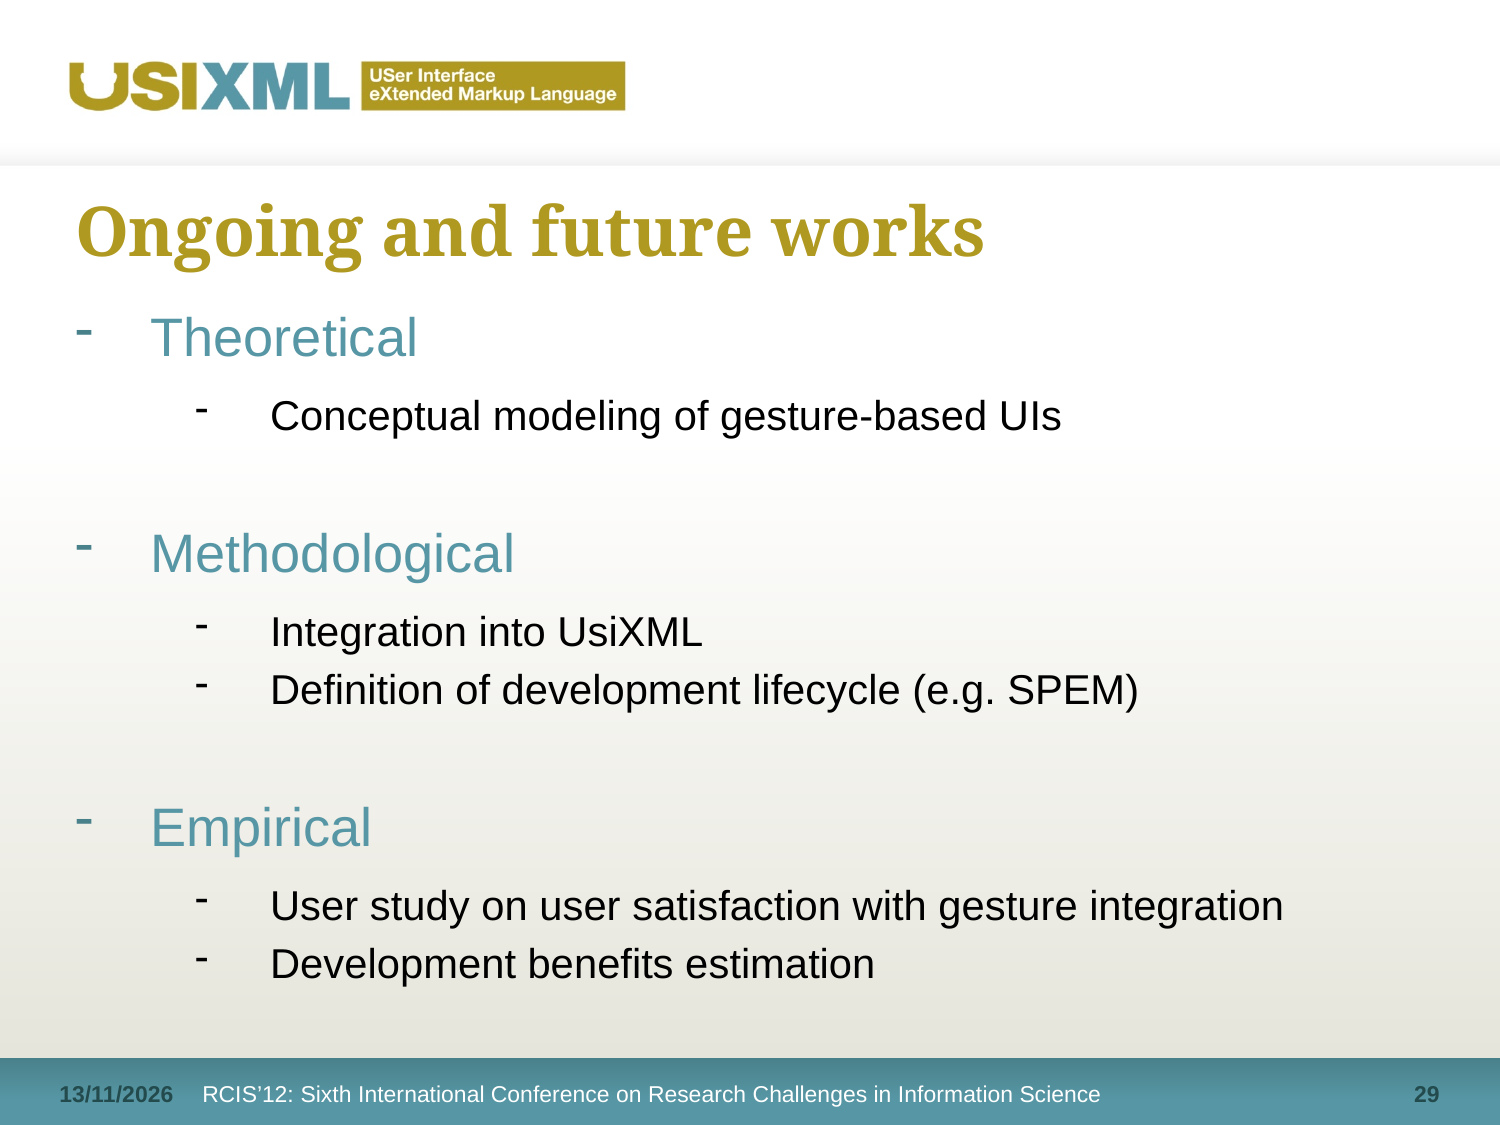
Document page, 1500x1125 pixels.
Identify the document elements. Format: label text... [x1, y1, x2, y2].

slide_number 29 [1364, 1062, 1455, 1108]
picture [0, 0, 1500, 218]
list Theoretical Conceptual modeling of gesture-based UIs Methodological Integration into UsiXML Definition of development lifecycle (e.g. SPEM) Empirical User study on user satisfaction with gesture integration Development benefits estimation [75, 302, 1425, 1024]
title Ongoing and future works [75, 160, 1425, 297]
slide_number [41, 1062, 194, 1108]
footer RCIS’12: Sixth International Conference on Research Challenges in Information Science [194, 1062, 1364, 1108]
